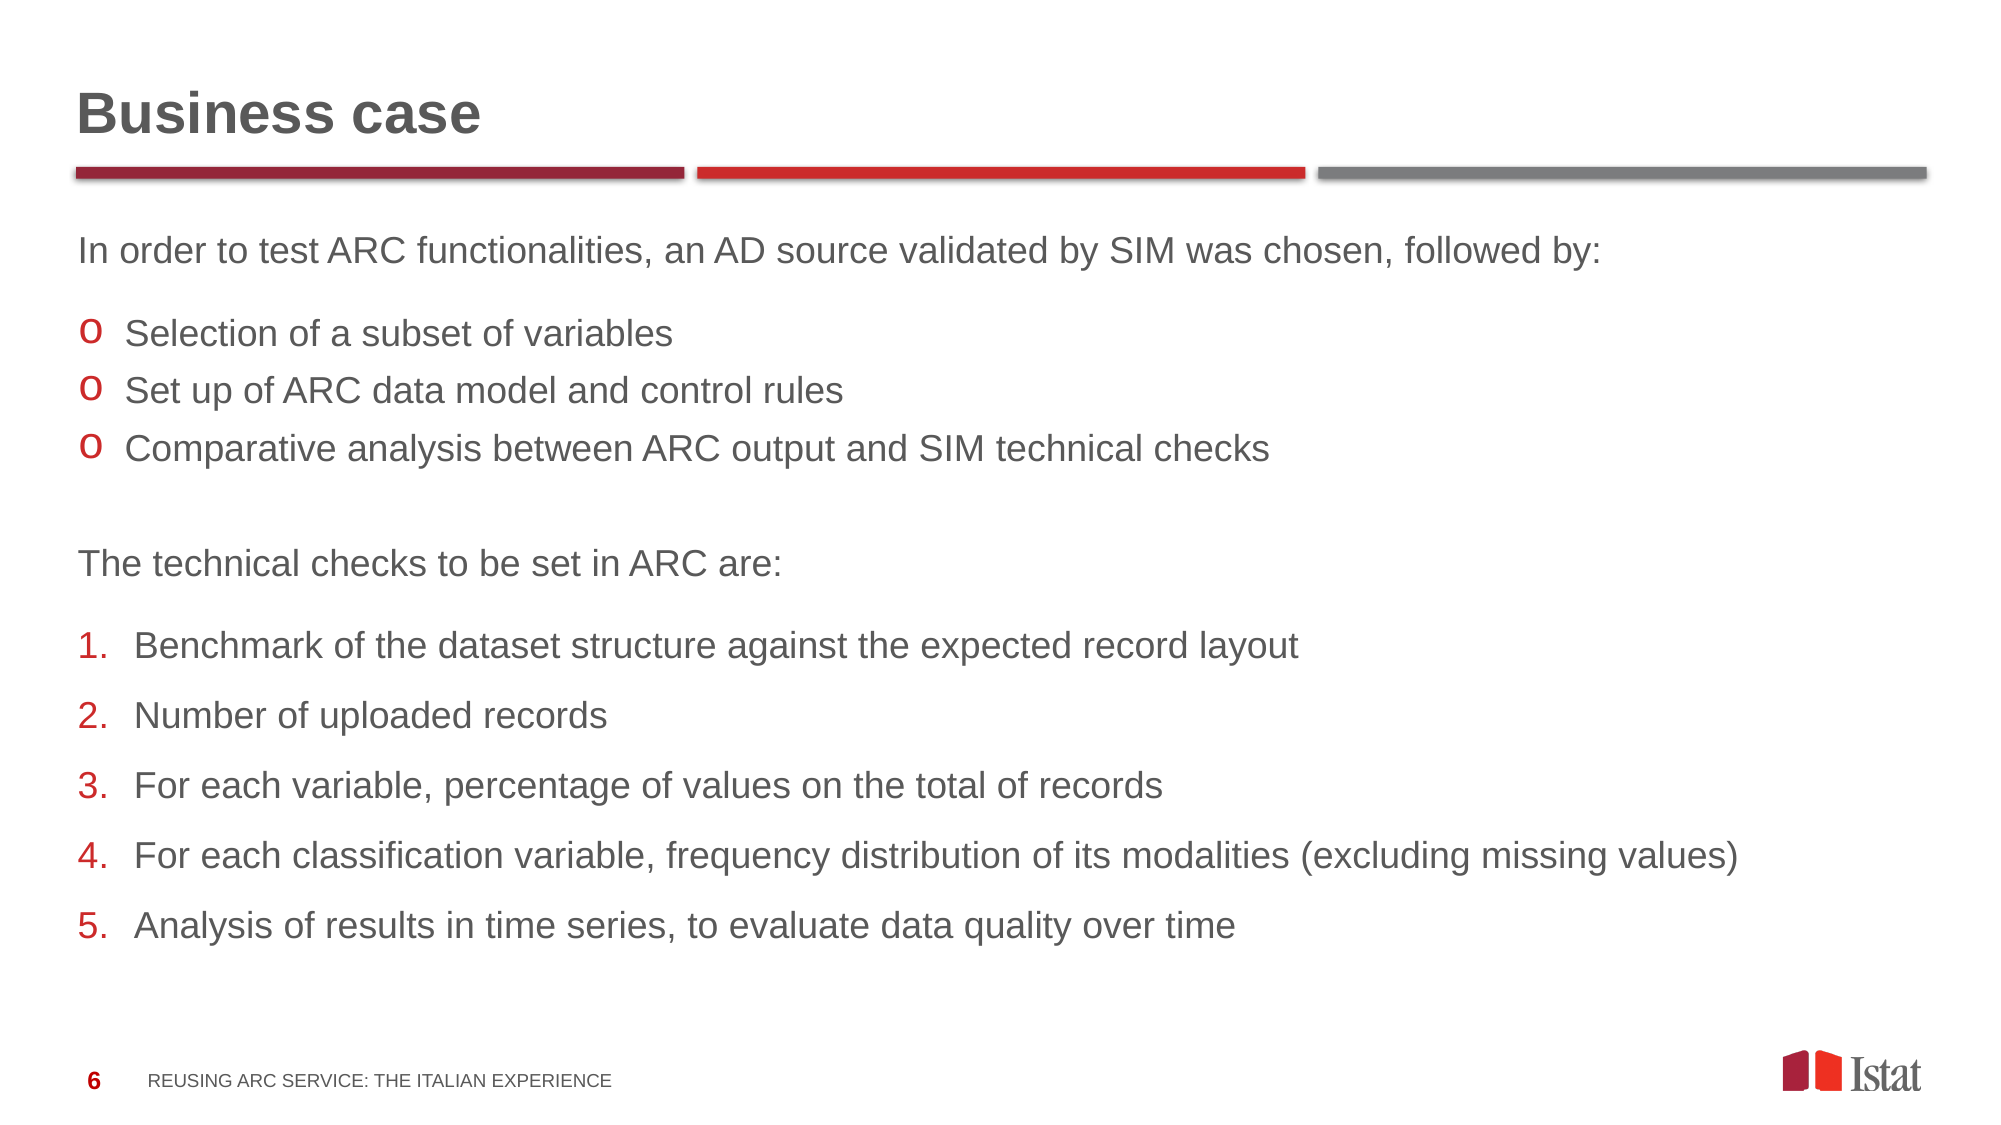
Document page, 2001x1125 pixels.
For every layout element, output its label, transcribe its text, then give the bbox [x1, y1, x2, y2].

slide_number 6 [53, 1049, 136, 1110]
footer Reusing ARC service: the Italian experience [147, 1048, 1730, 1092]
list In order to test ARC functionalities, an AD source validated by SIM was chosen, followed by: Selection of a subset of variables Set up of ARC data model and control rules Comparative analysis between ARC output and SIM technical checks The technical checks to be set in ARC are: Benchmark of the dataset structure against the expected record layout Number of uploaded records For each variable, percentage of values on the total of records For each classification variable, frequency distribution of its modalities (excluding missing values) Analysis of results in time series, to evaluate data quality over time [77, 226, 1926, 995]
title Business case [76, 82, 1926, 146]
